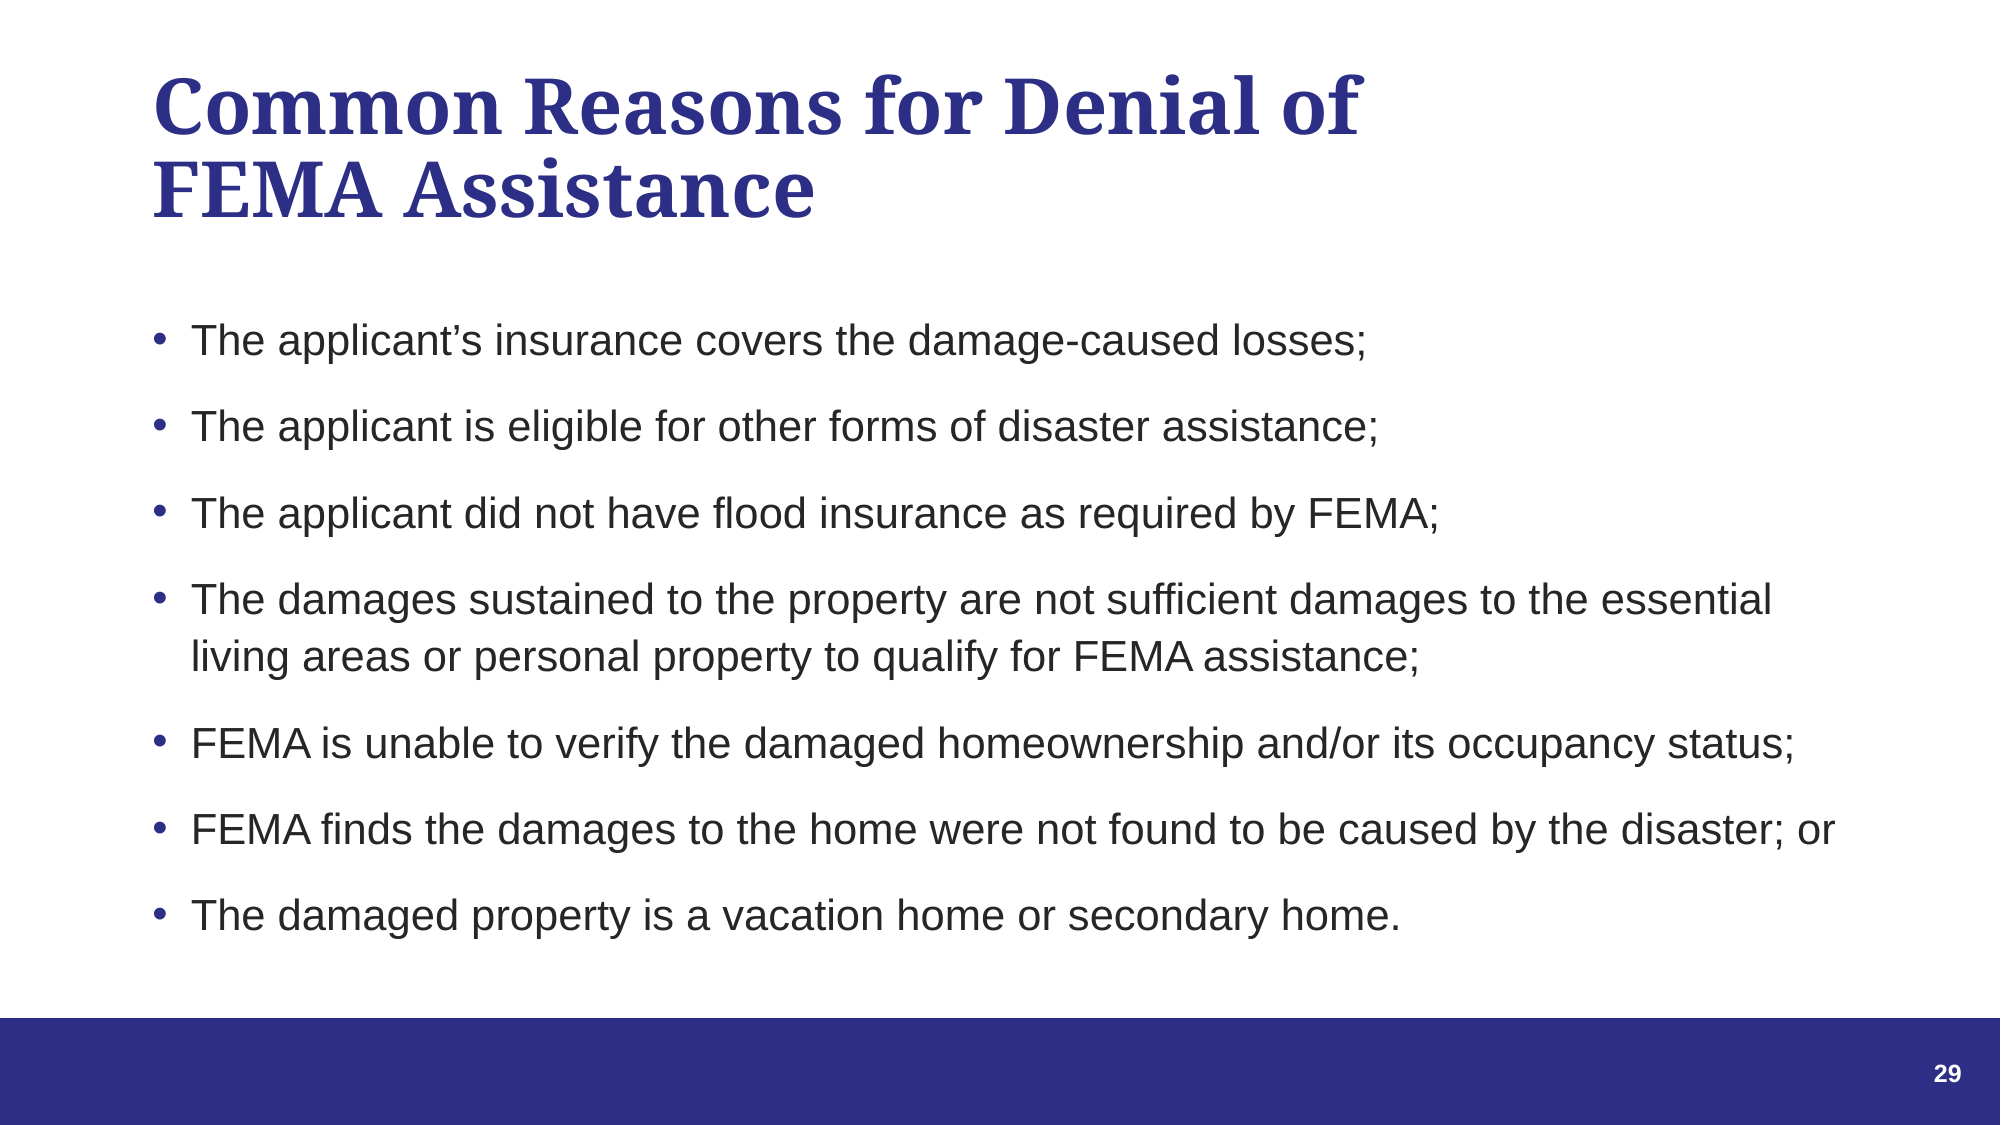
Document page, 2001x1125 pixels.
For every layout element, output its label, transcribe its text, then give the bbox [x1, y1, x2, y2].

list The applicant’s insurance covers the damage-caused losses; The applicant is eligible for other forms of disaster assistance; The applicant did not have flood insurance as required by FEMA; The damages sustained to the property are not sufficient damages to the essential living areas or personal property to qualify for FEMA assistance; FEMA is unable to verify the damaged homeownership and/or its occupancy status; FEMA finds the damages to the home were not found to be caused by the disaster; or The damaged property is a vacation home or secondary home. [137, 299, 1863, 964]
slide_number 29 [1412, 1042, 1977, 1103]
title Common Reasons for Denial of FEMA Assistance [137, 59, 1863, 242]
